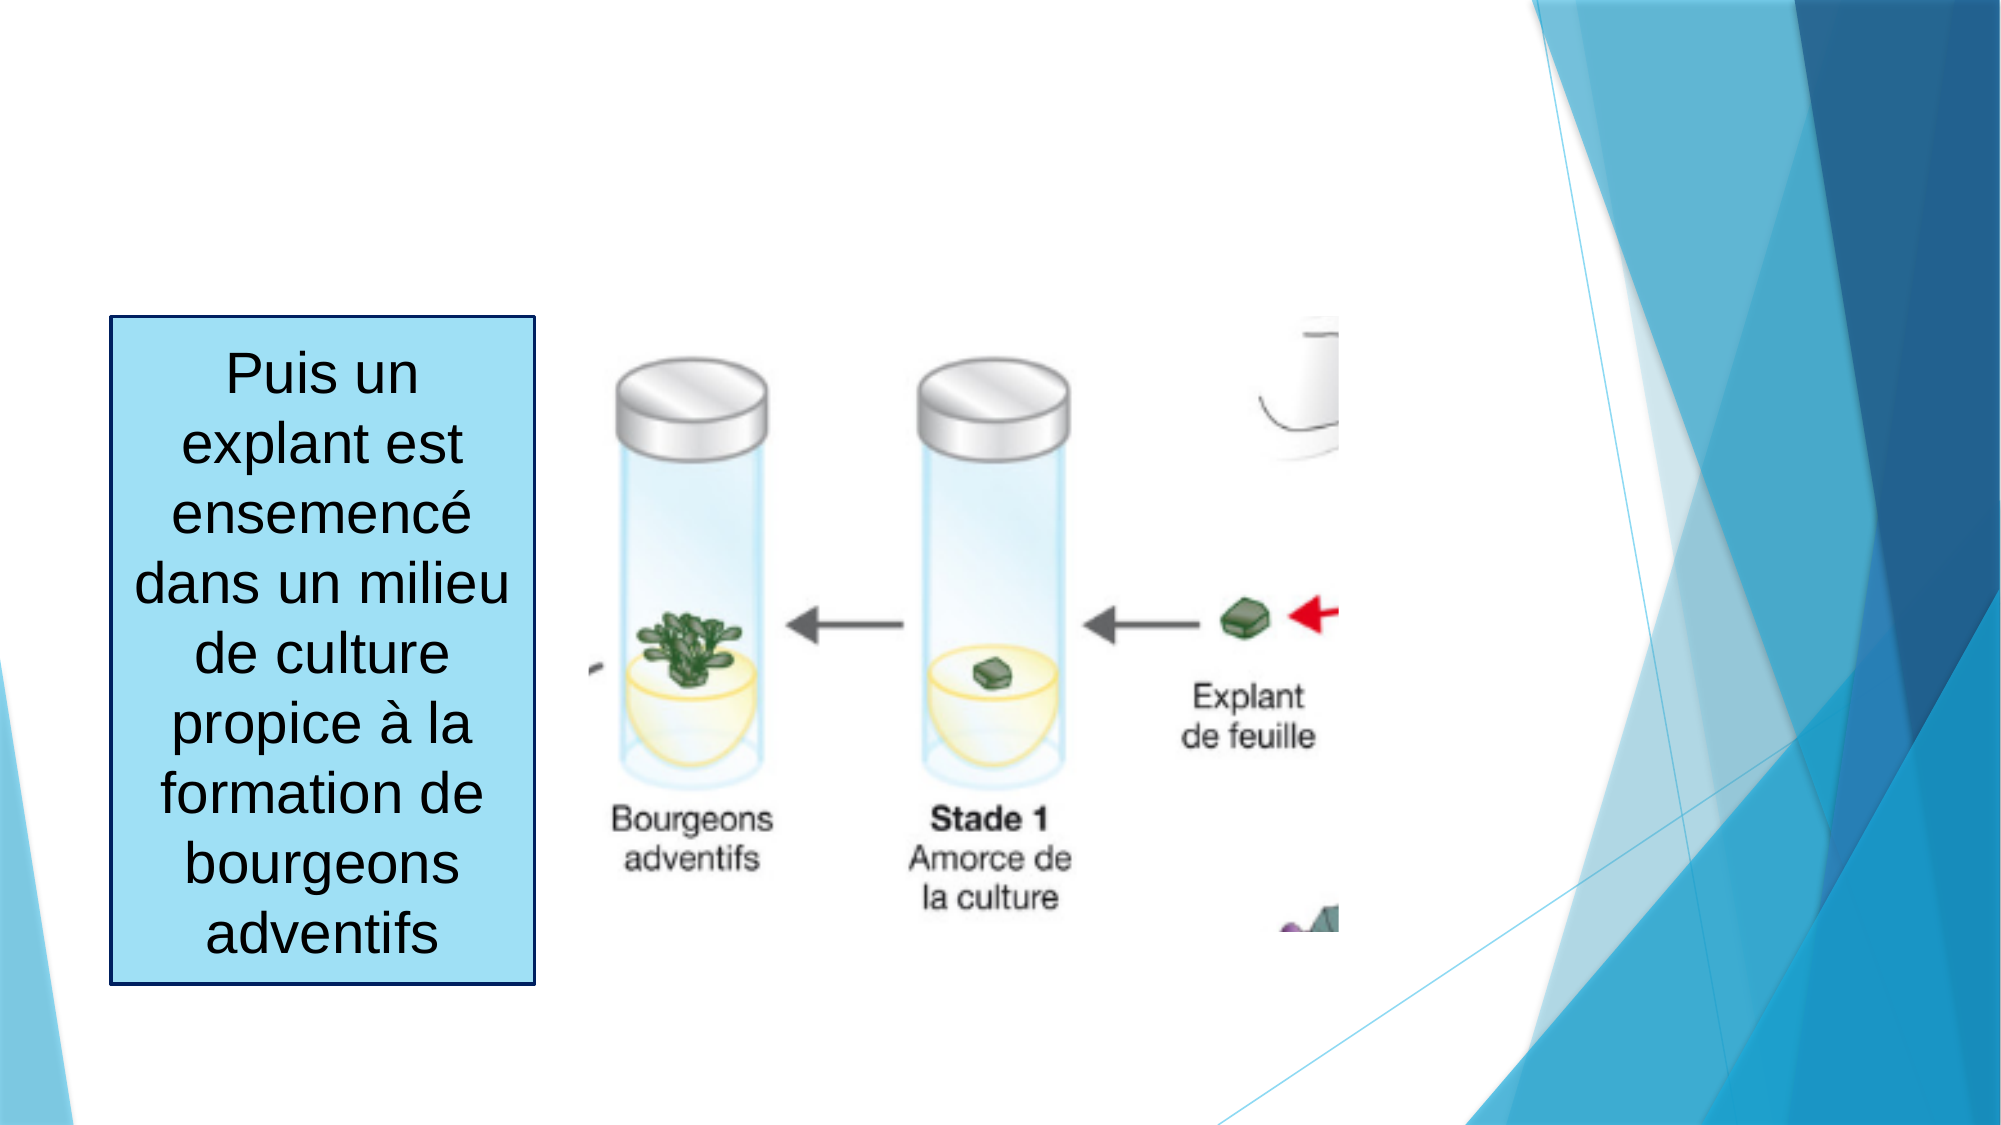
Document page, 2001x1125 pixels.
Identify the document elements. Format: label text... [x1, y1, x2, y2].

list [588, 316, 1340, 933]
text_box Puis un explant est ensemencé dans un milieu de culture propice à la formation de bourgeons adventifs [109, 315, 536, 986]
